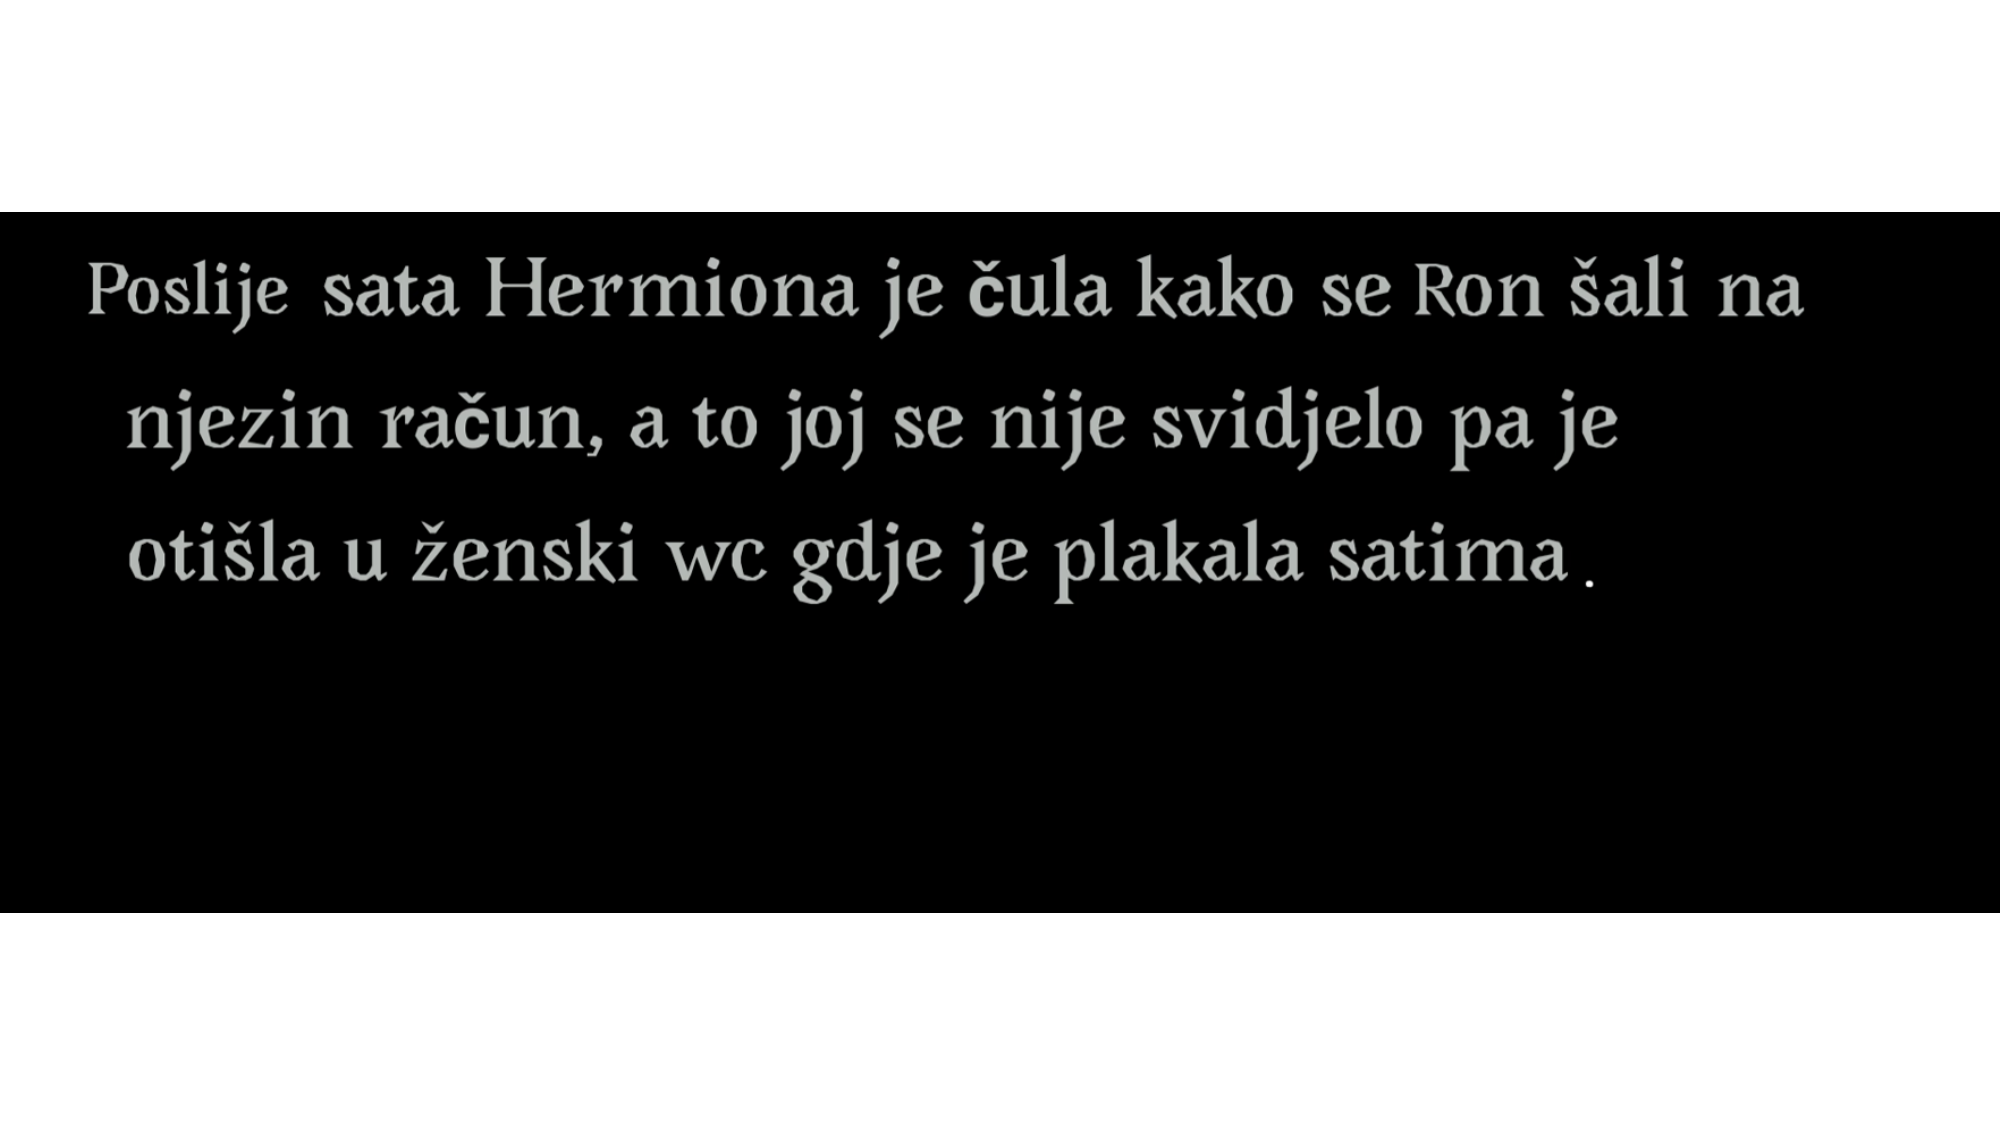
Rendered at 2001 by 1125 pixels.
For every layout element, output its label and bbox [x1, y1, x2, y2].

picture [0, 212, 2000, 913]
